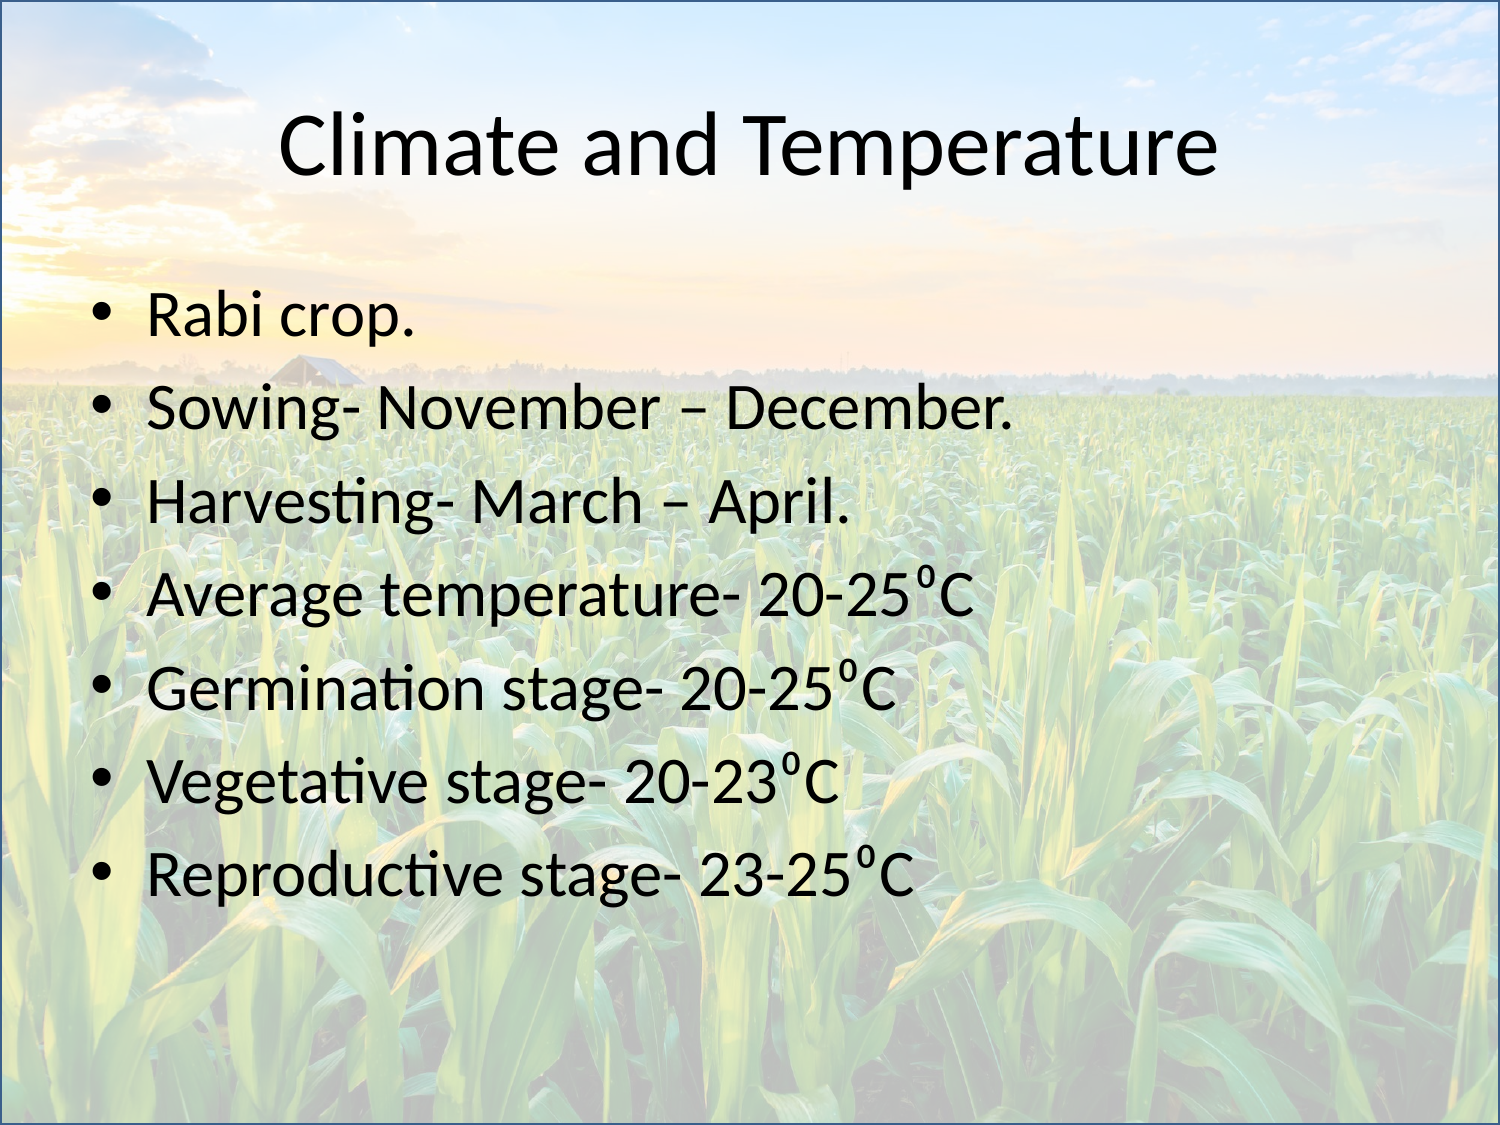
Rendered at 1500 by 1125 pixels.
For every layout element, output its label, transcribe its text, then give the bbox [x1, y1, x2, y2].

list Rabi crop. Sowing- November – December. Harvesting- March – April. Average temperature- 20-25⁰C Germination stage- 20-25⁰C Vegetative stage- 20-23⁰C Reproductive stage- 23-25⁰C [75, 262, 1425, 1005]
title Climate and Temperature [75, 45, 1425, 233]
